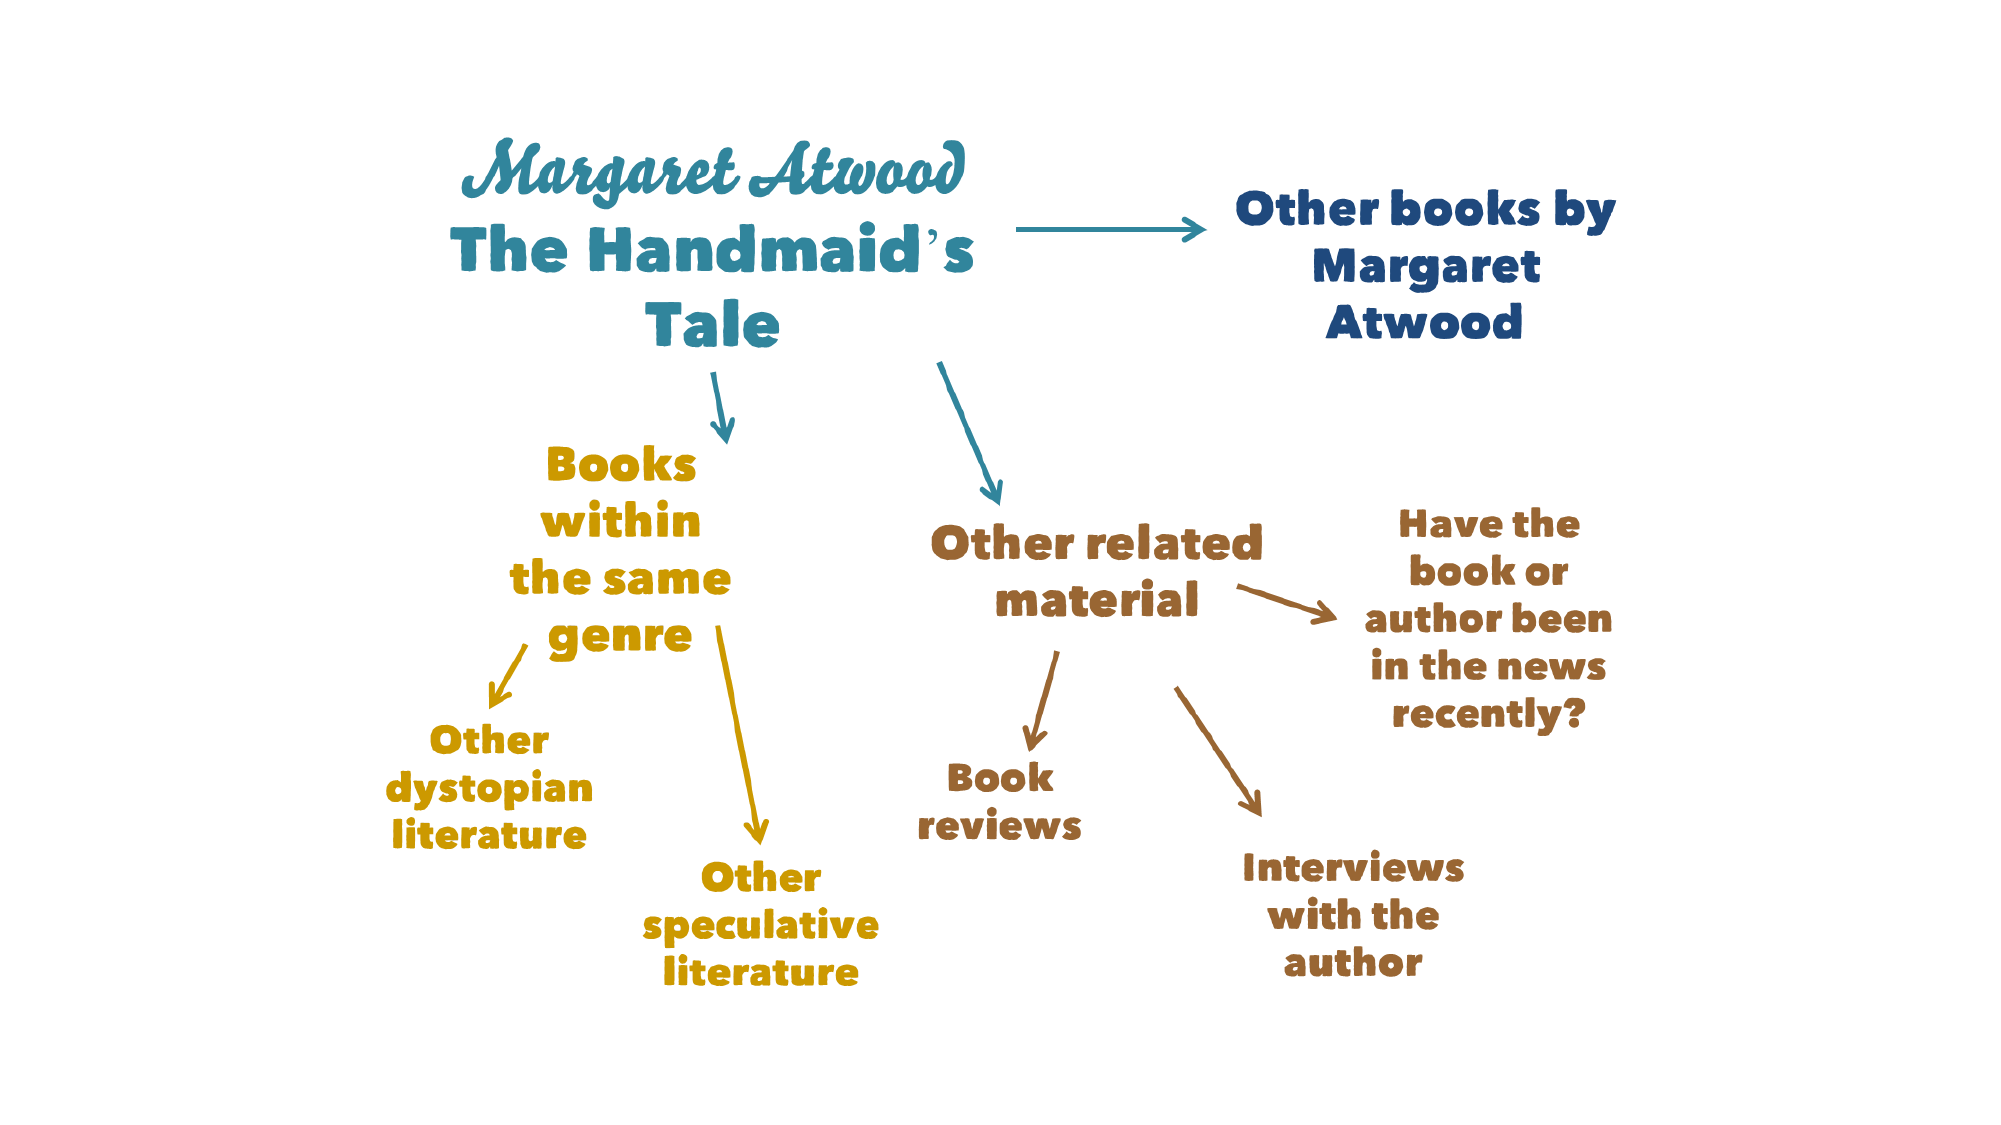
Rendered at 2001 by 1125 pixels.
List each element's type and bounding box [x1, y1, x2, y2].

picture [344, 105, 1656, 1020]
